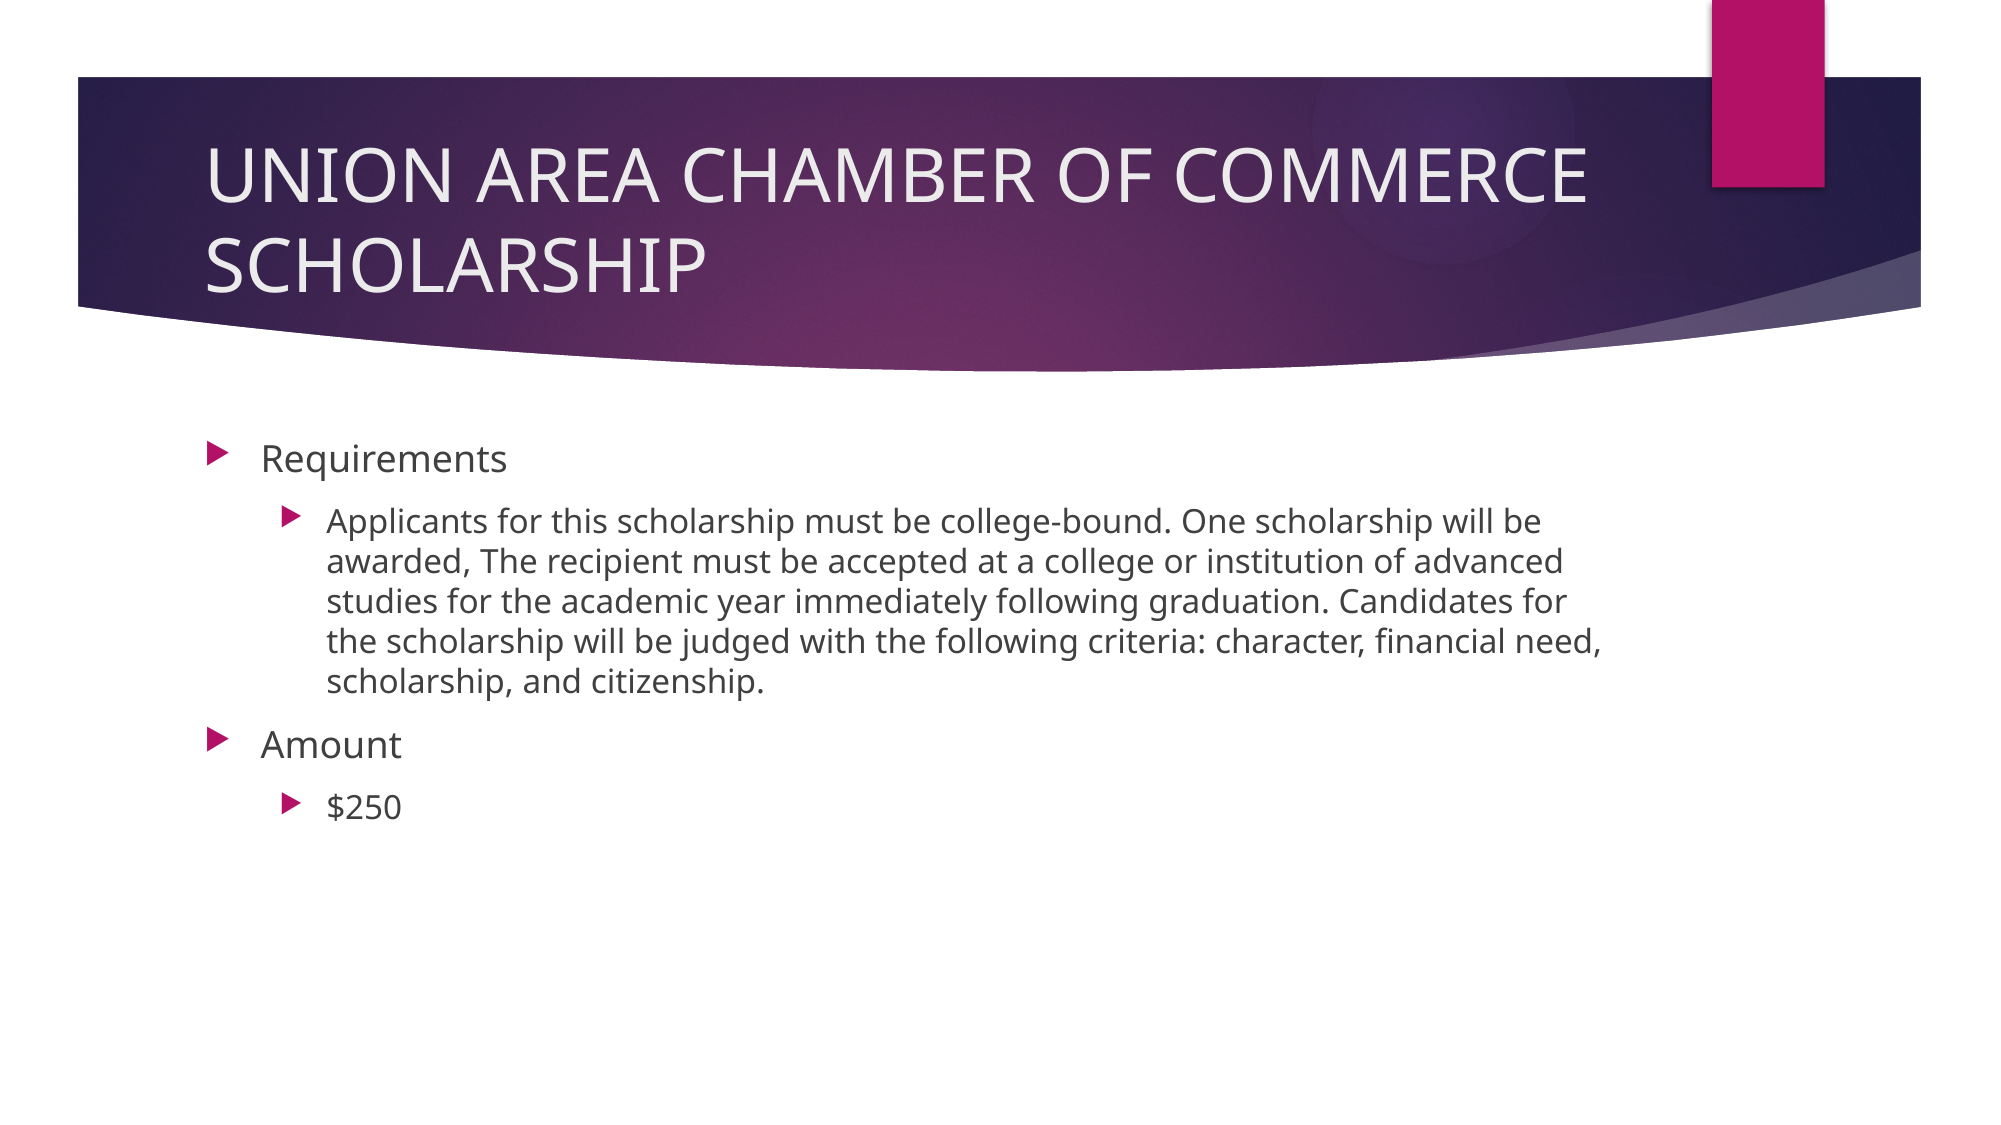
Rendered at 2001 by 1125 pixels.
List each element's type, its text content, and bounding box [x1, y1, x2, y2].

title UNION AREA CHAMBER OF COMMERCE SCHOLARSHIP [189, 159, 1627, 276]
list Requirements Applicants for this scholarship must be college-bound. One scholarship will be awarded, The recipient must be accepted at a college or institution of advanced studies for the academic year immediately following graduation. Candidates for the scholarship will be judged with the following criteria: character, financial need, scholarship, and citizenship. Amount $250 [189, 427, 1638, 988]
